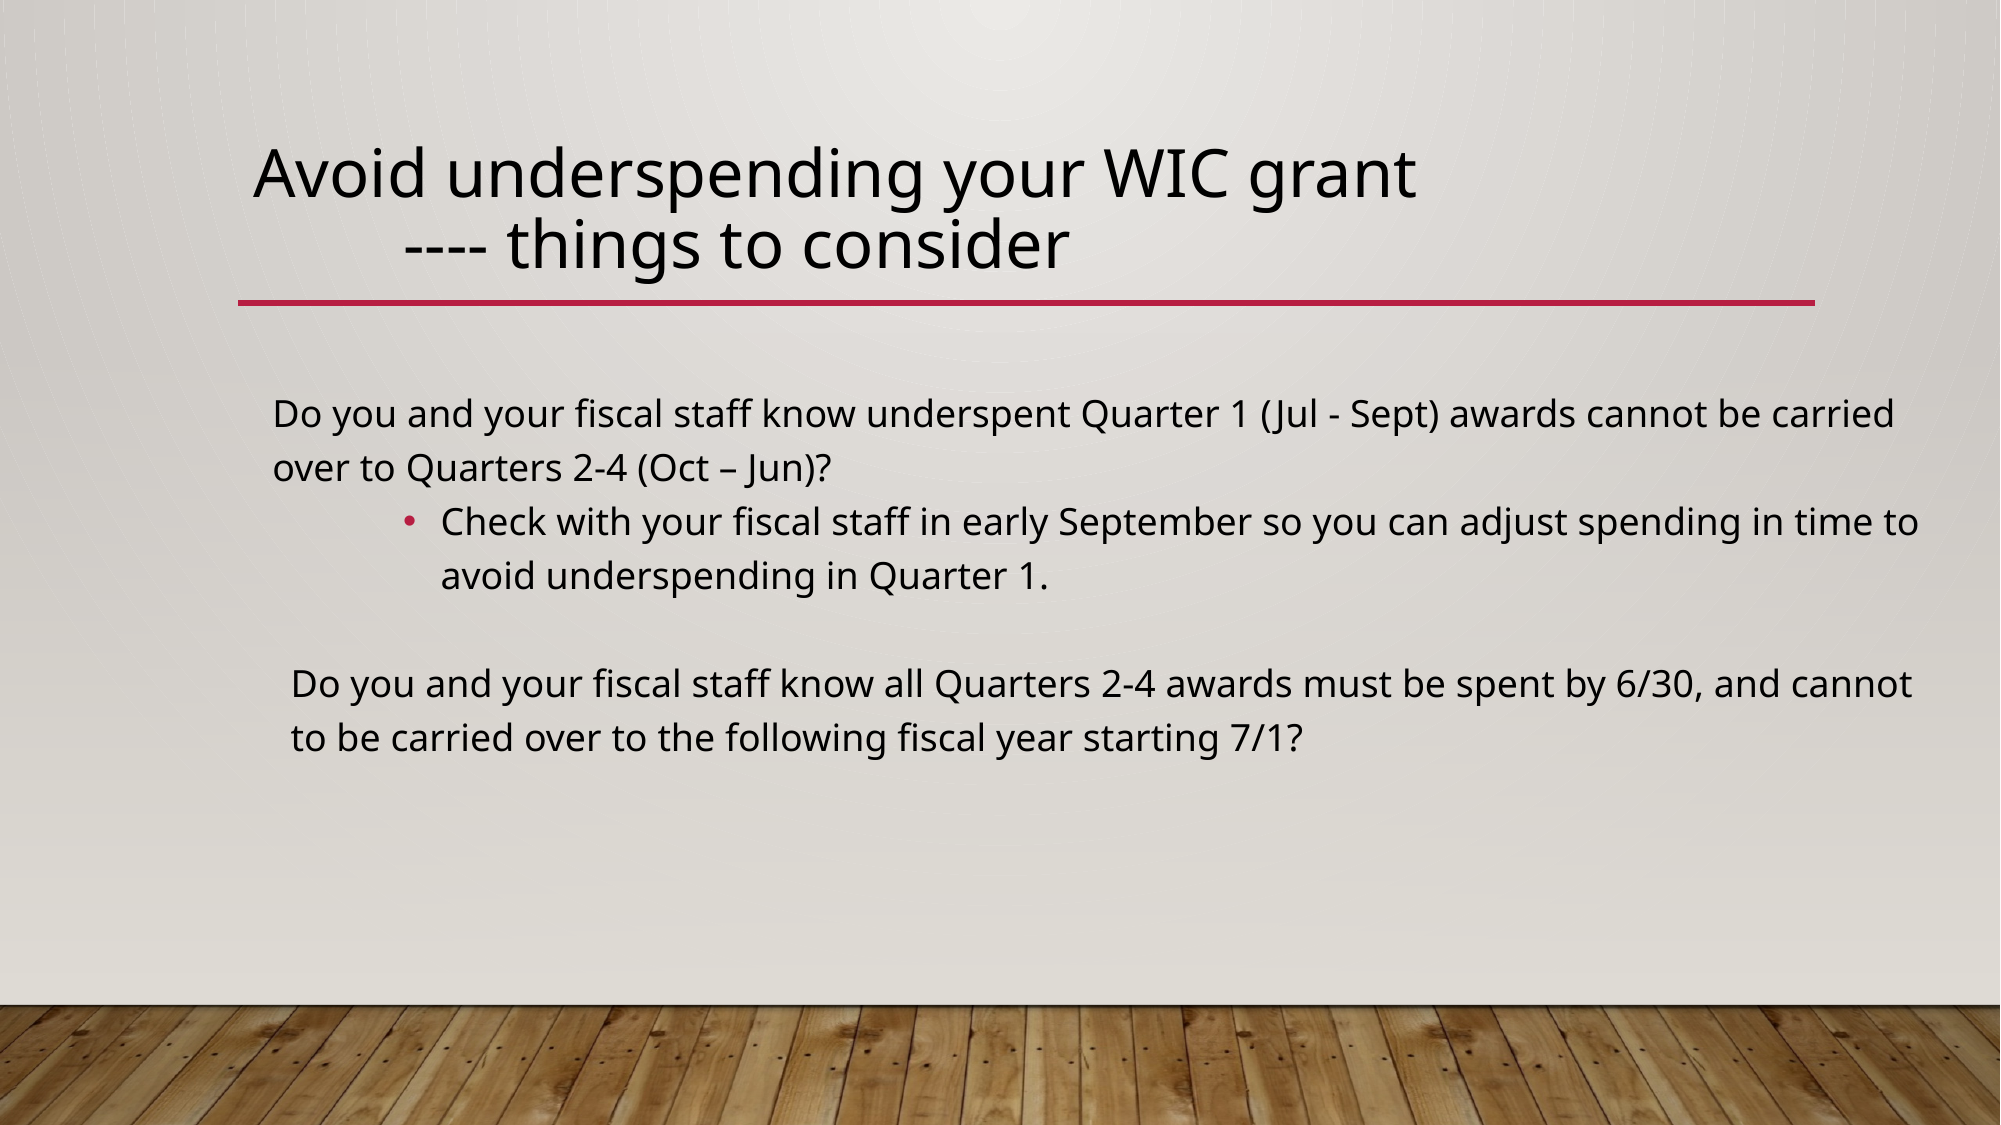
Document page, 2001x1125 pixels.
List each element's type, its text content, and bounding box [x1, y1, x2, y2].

title Avoid underspending your WIC grant ---- things to consider [238, 131, 1814, 305]
list Do you and your fiscal staff know underspent Quarter 1 (Jul - Sept) awards cannot be carried over to Quarters 2-4 (Oct – Jun)? Check with your fiscal staff in early September so you can adjust spending in time to avoid underspending in Quarter 1. Do you and your fiscal staff know all Quarters 2-4 awards must be spent by 6/30, and cannot to be carried over to the following fiscal year starting 7/1? [238, 330, 1950, 897]
picture [0, 1005, 2000, 1125]
